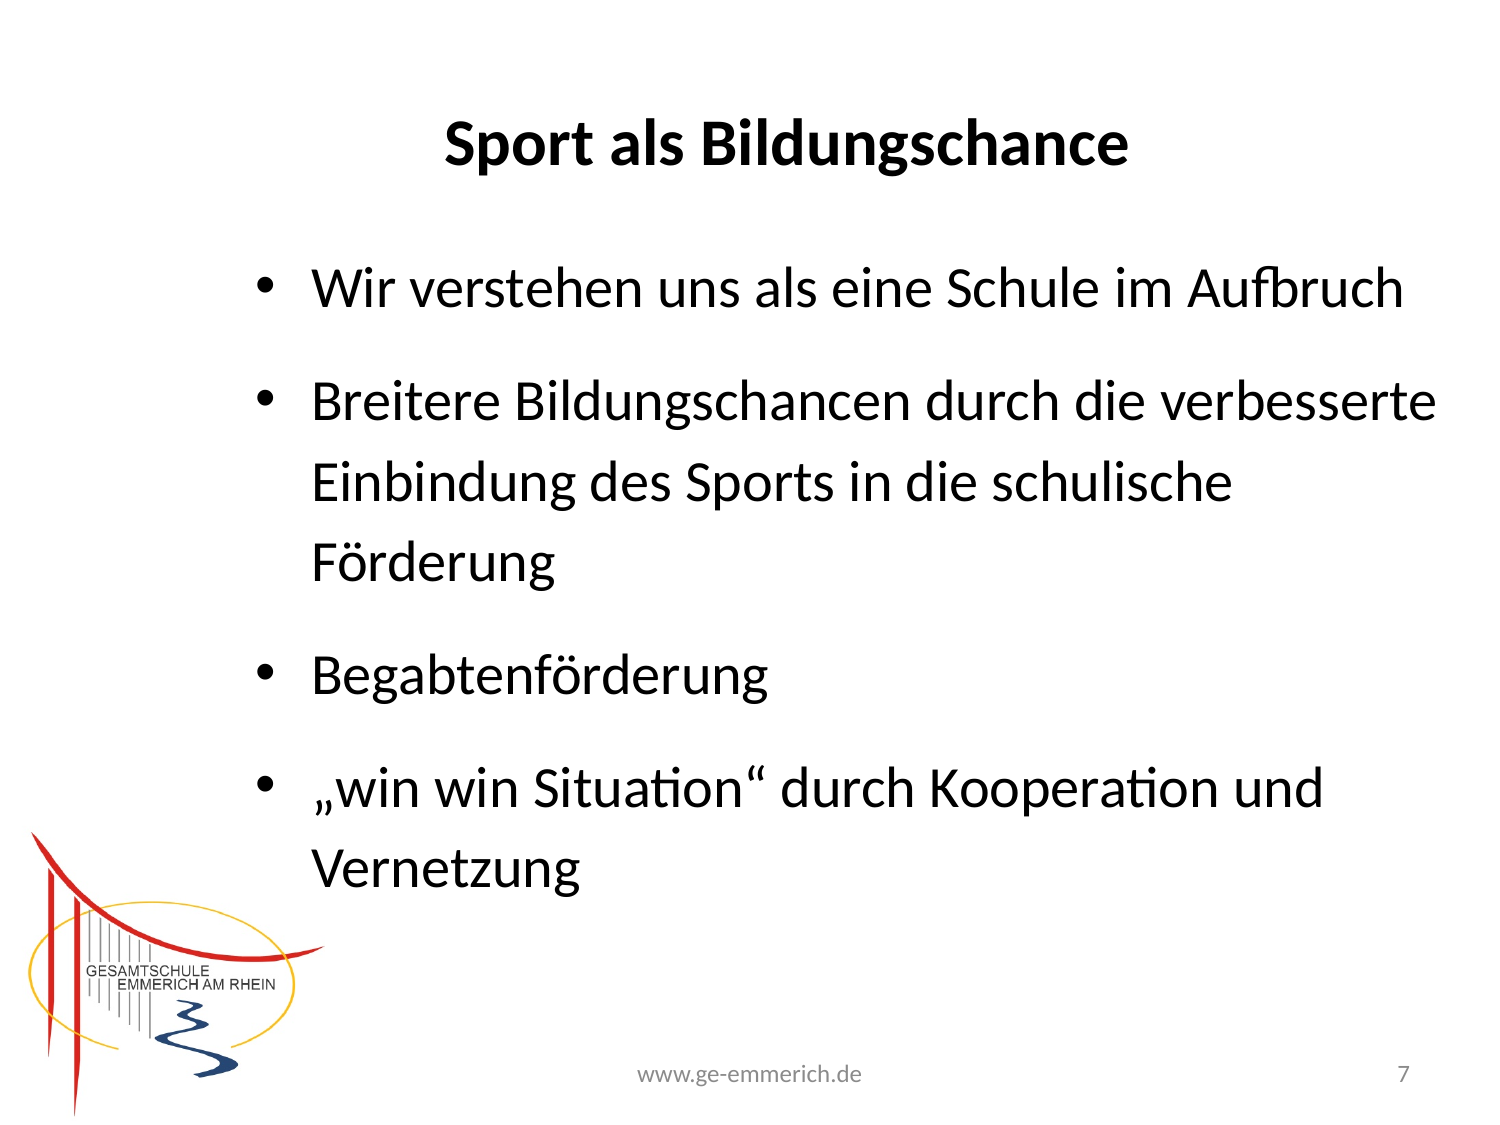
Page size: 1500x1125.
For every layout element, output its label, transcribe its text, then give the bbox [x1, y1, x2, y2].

footer www.ge-emmerich.de [512, 1042, 988, 1103]
picture [0, 815, 325, 1125]
title Sport als Bildungschance [75, 45, 1425, 233]
list Wir verstehen uns als eine Schule im Aufbruch Breitere Bildungschancen durch die verbesserte Einbindung des Sports in die schulische Förderung Begabtenförderung „win win Situation“ durch Kooperation und Vernetzung [239, 231, 1500, 975]
slide_number 7 [1074, 1042, 1425, 1103]
